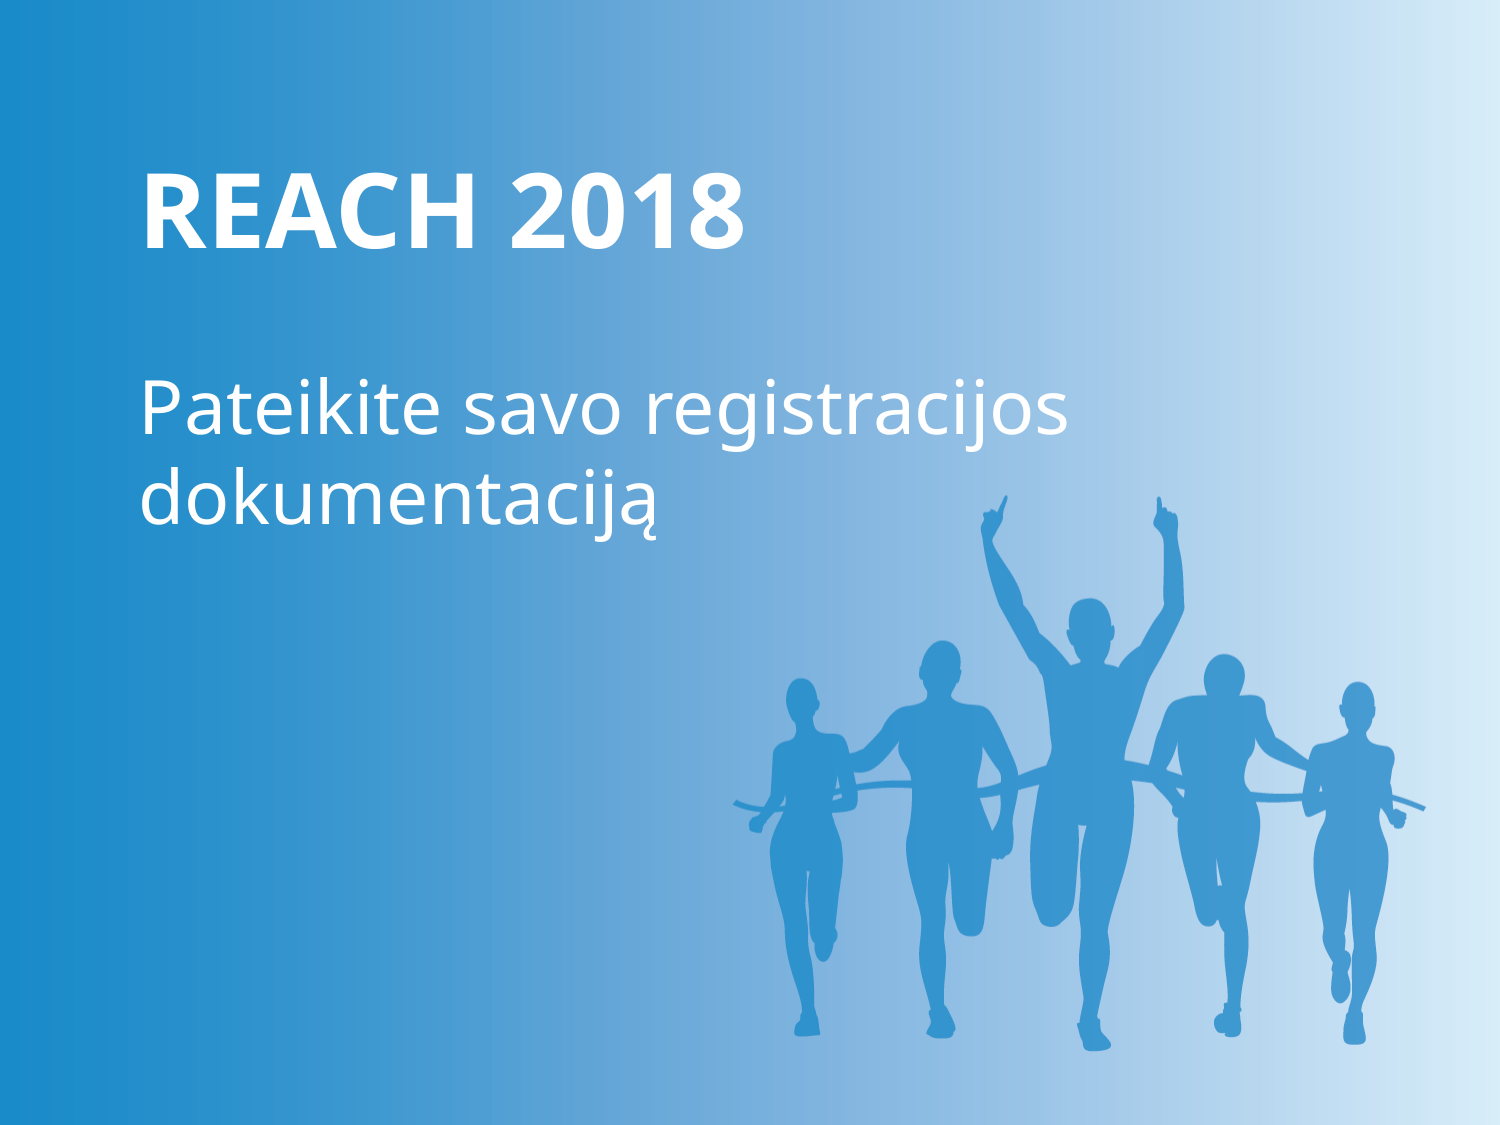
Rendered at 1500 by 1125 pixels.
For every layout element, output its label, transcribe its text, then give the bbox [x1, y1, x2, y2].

text_box REACH 2018 Pateikite savo registracijos dokumentaciją [123, 137, 1164, 547]
picture [0, 0, 1500, 1125]
